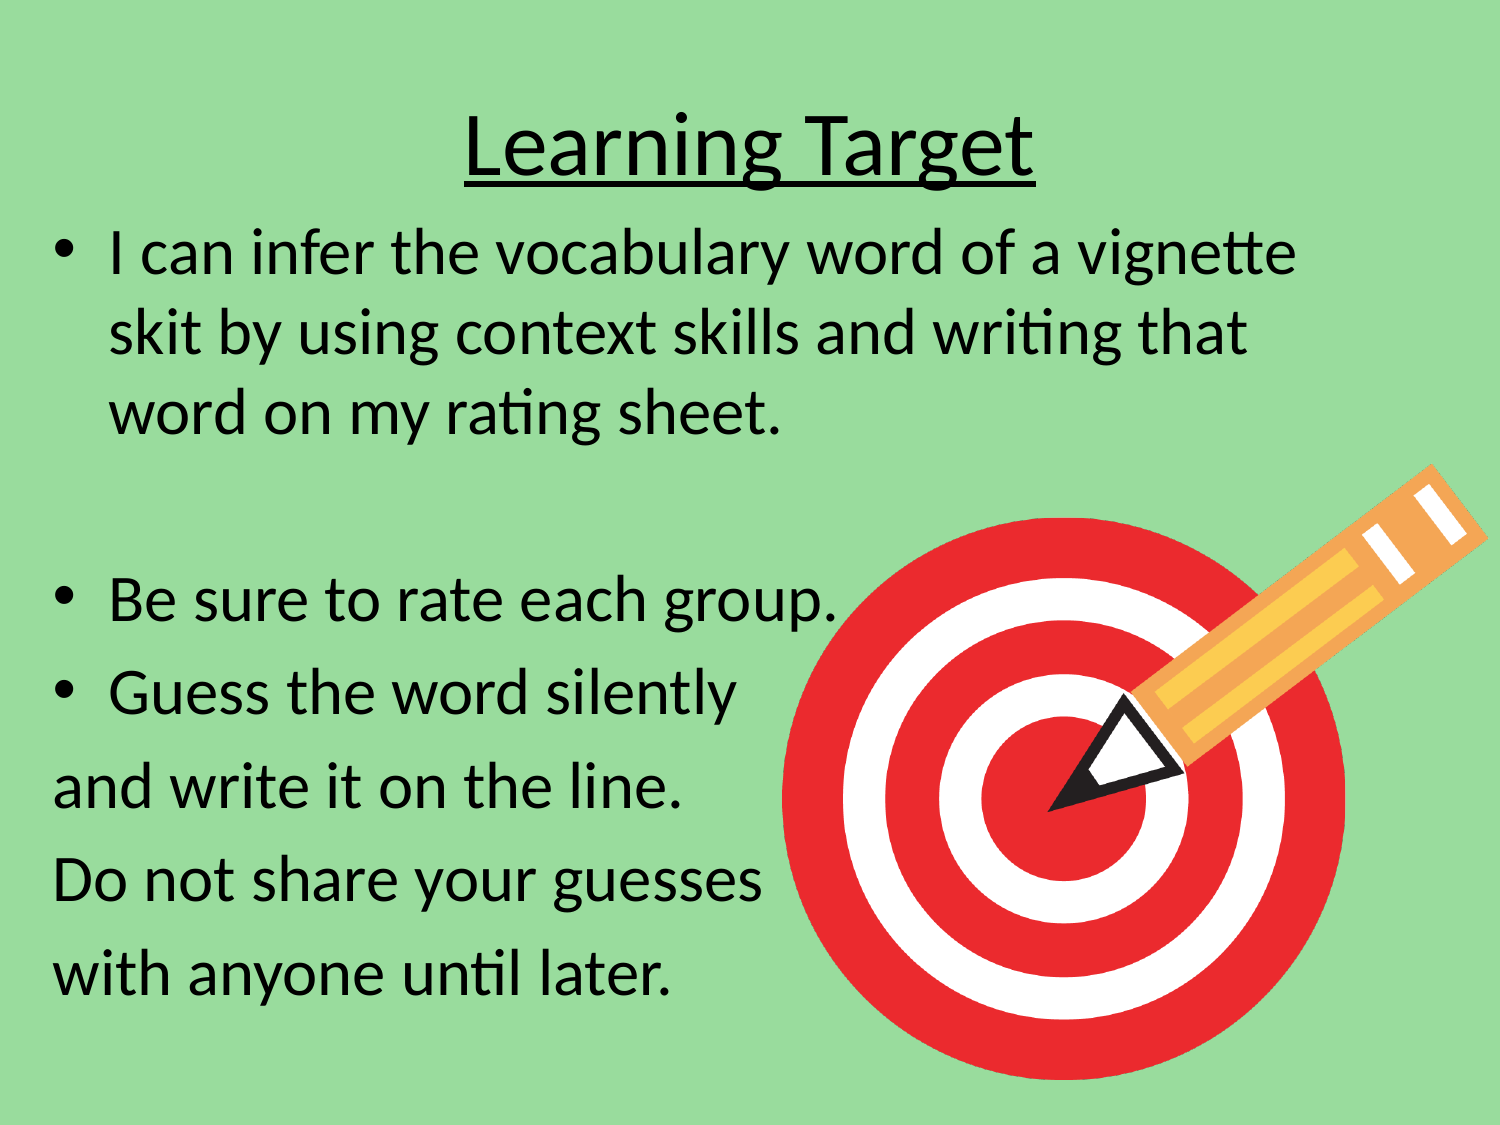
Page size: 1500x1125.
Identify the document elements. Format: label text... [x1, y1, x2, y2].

title Learning Target [75, 45, 1425, 233]
picture [774, 405, 1495, 1125]
list I can infer the vocabulary word of a vignette skit by using context skills and writing that word on my rating sheet. Be sure to rate each group. Guess the word silently and write it on the line. Do not share your guesses with anyone until later. [37, 200, 1388, 1018]
